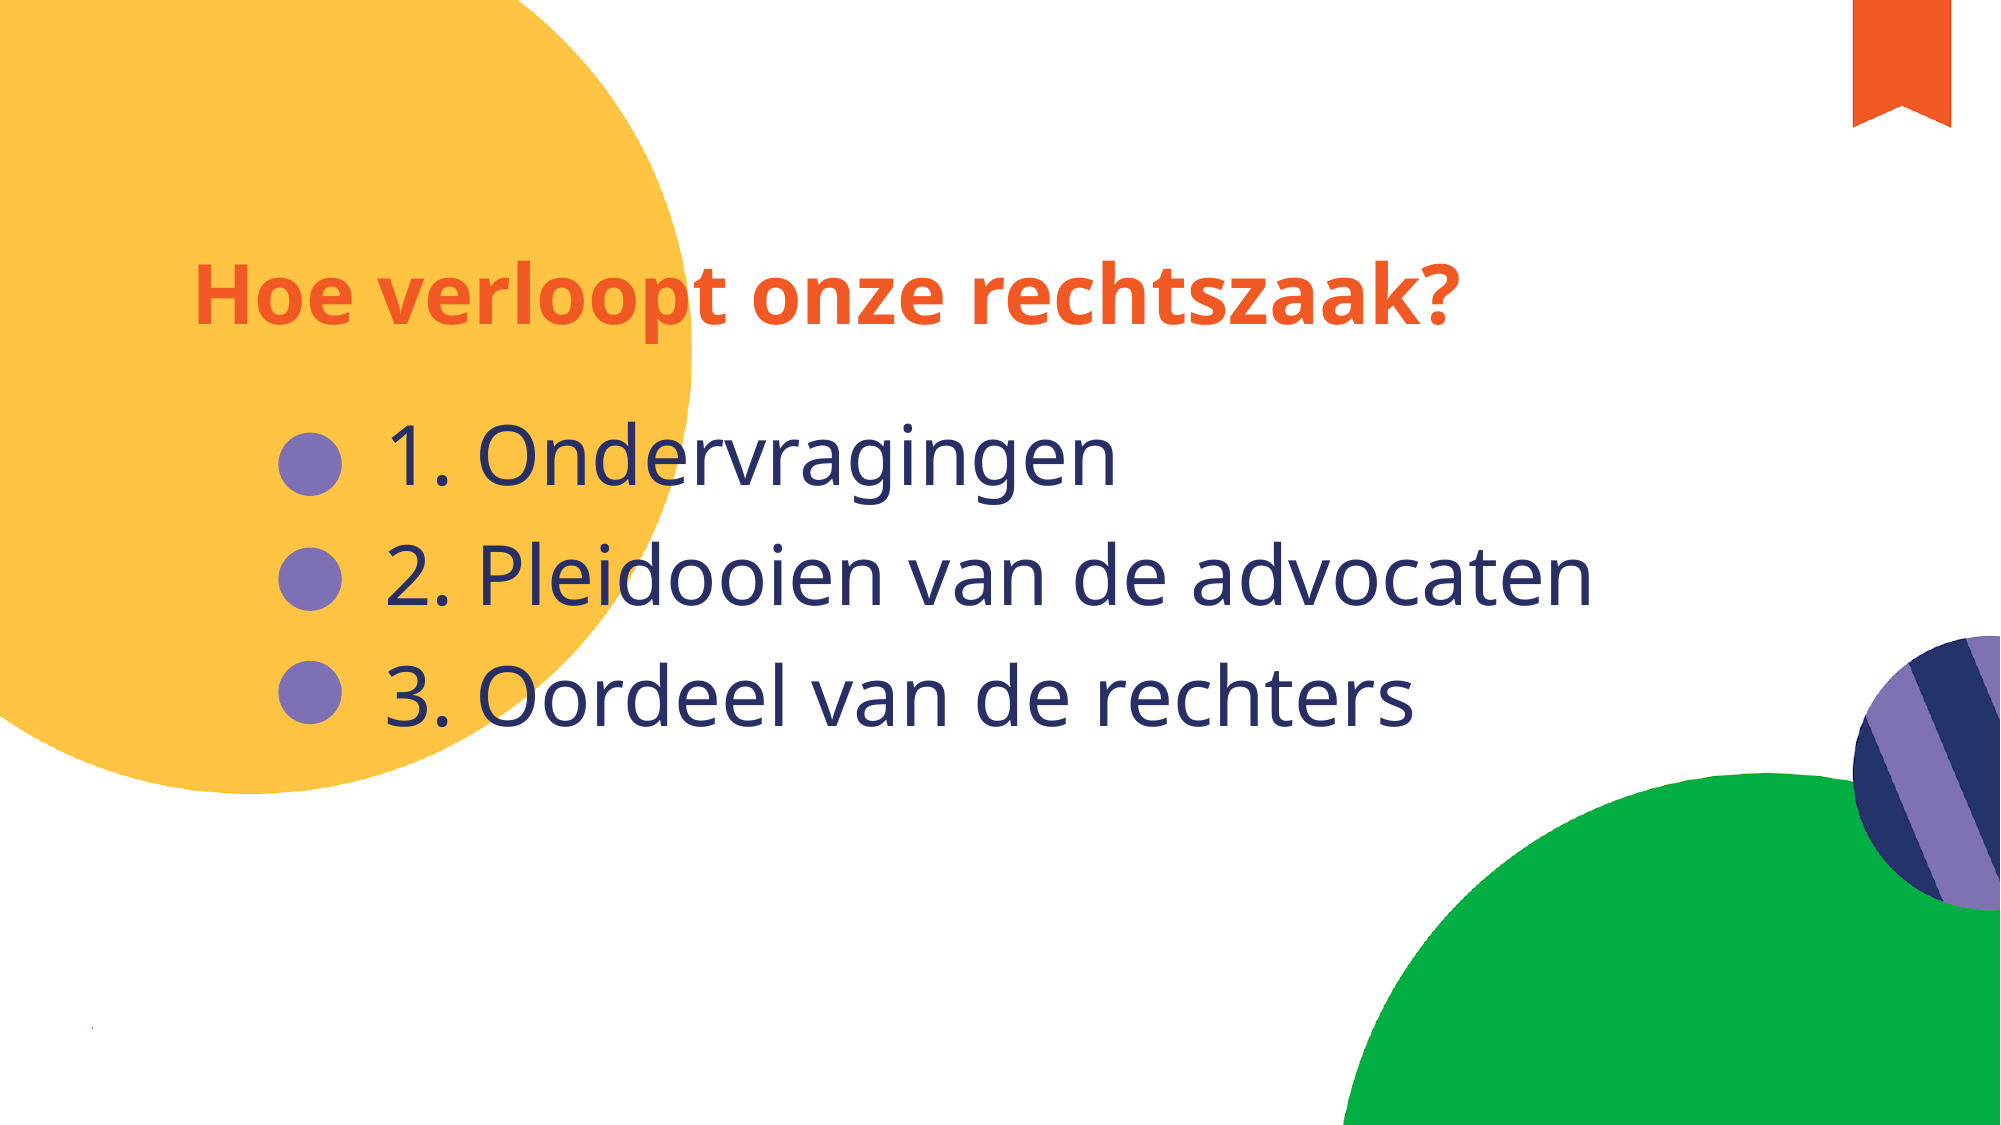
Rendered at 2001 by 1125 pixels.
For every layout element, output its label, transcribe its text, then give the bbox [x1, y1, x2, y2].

picture [0, 0, 2000, 1125]
list 1. Ondervragingen 2. Pleidooien van de advocaten 3. Oordeel van de rechters [369, 394, 1967, 1084]
title Hoe verloopt onze rechtszaak? [175, 165, 1577, 432]
text_box [278, 660, 342, 725]
text_box [278, 432, 342, 496]
text_box [278, 547, 342, 611]
